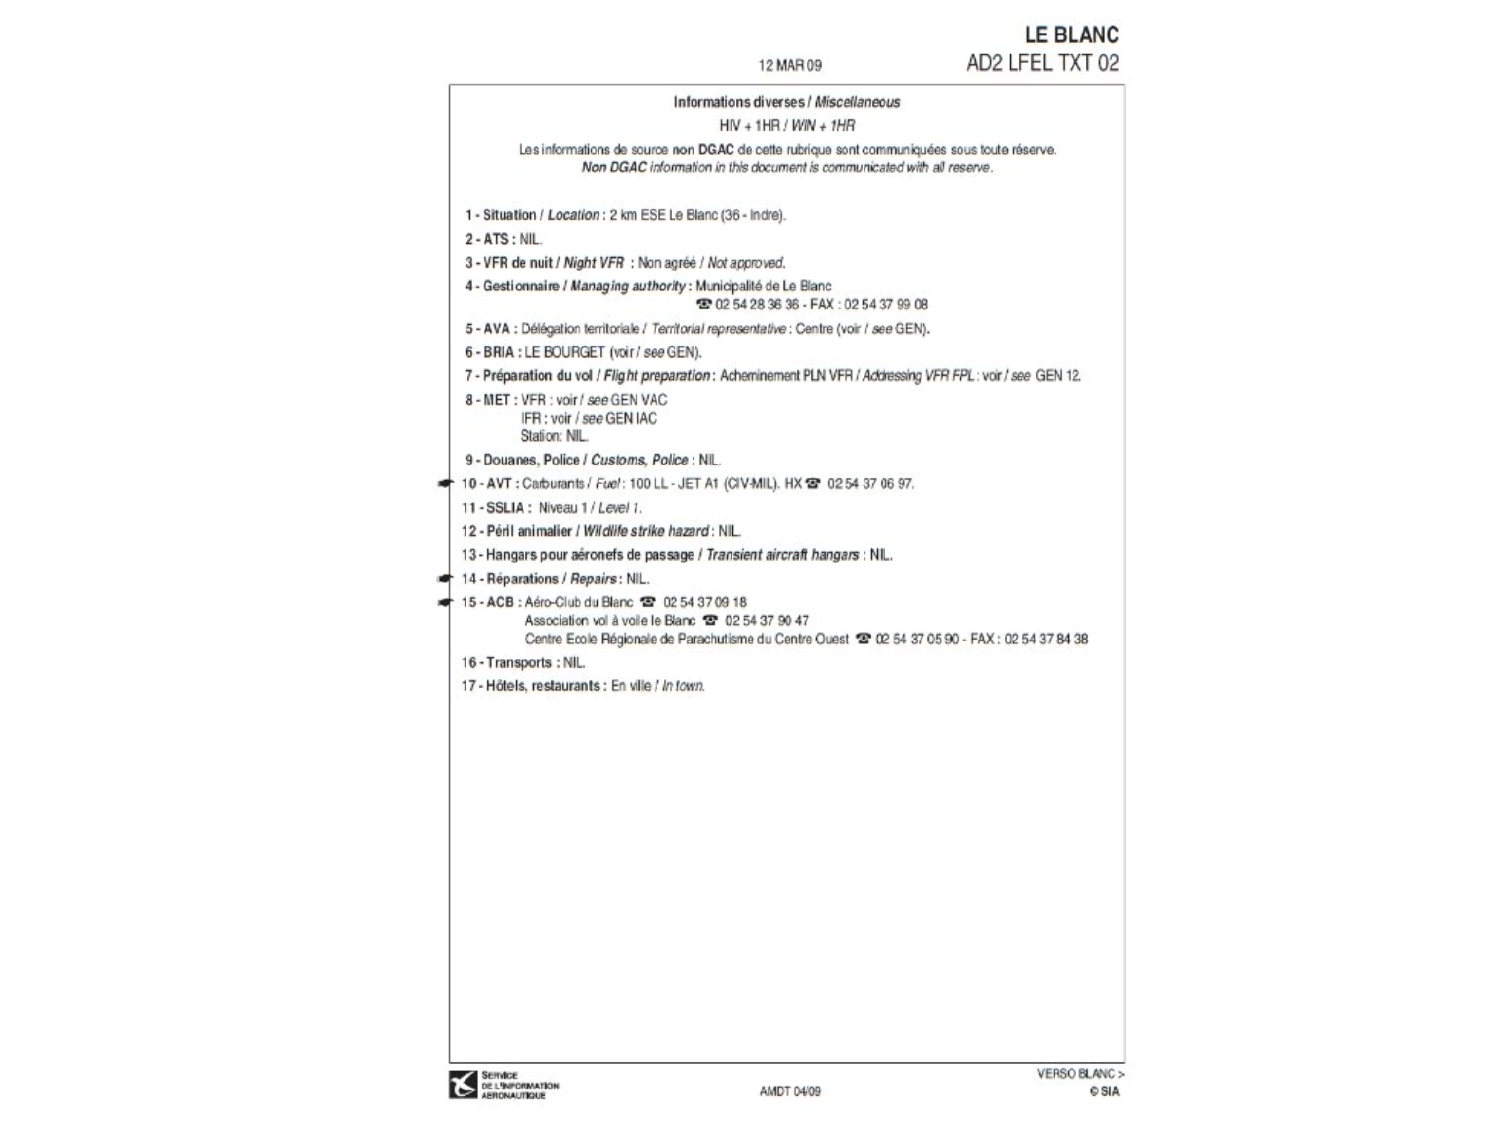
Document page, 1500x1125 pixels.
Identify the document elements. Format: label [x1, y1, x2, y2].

picture [183, 0, 1317, 1125]
